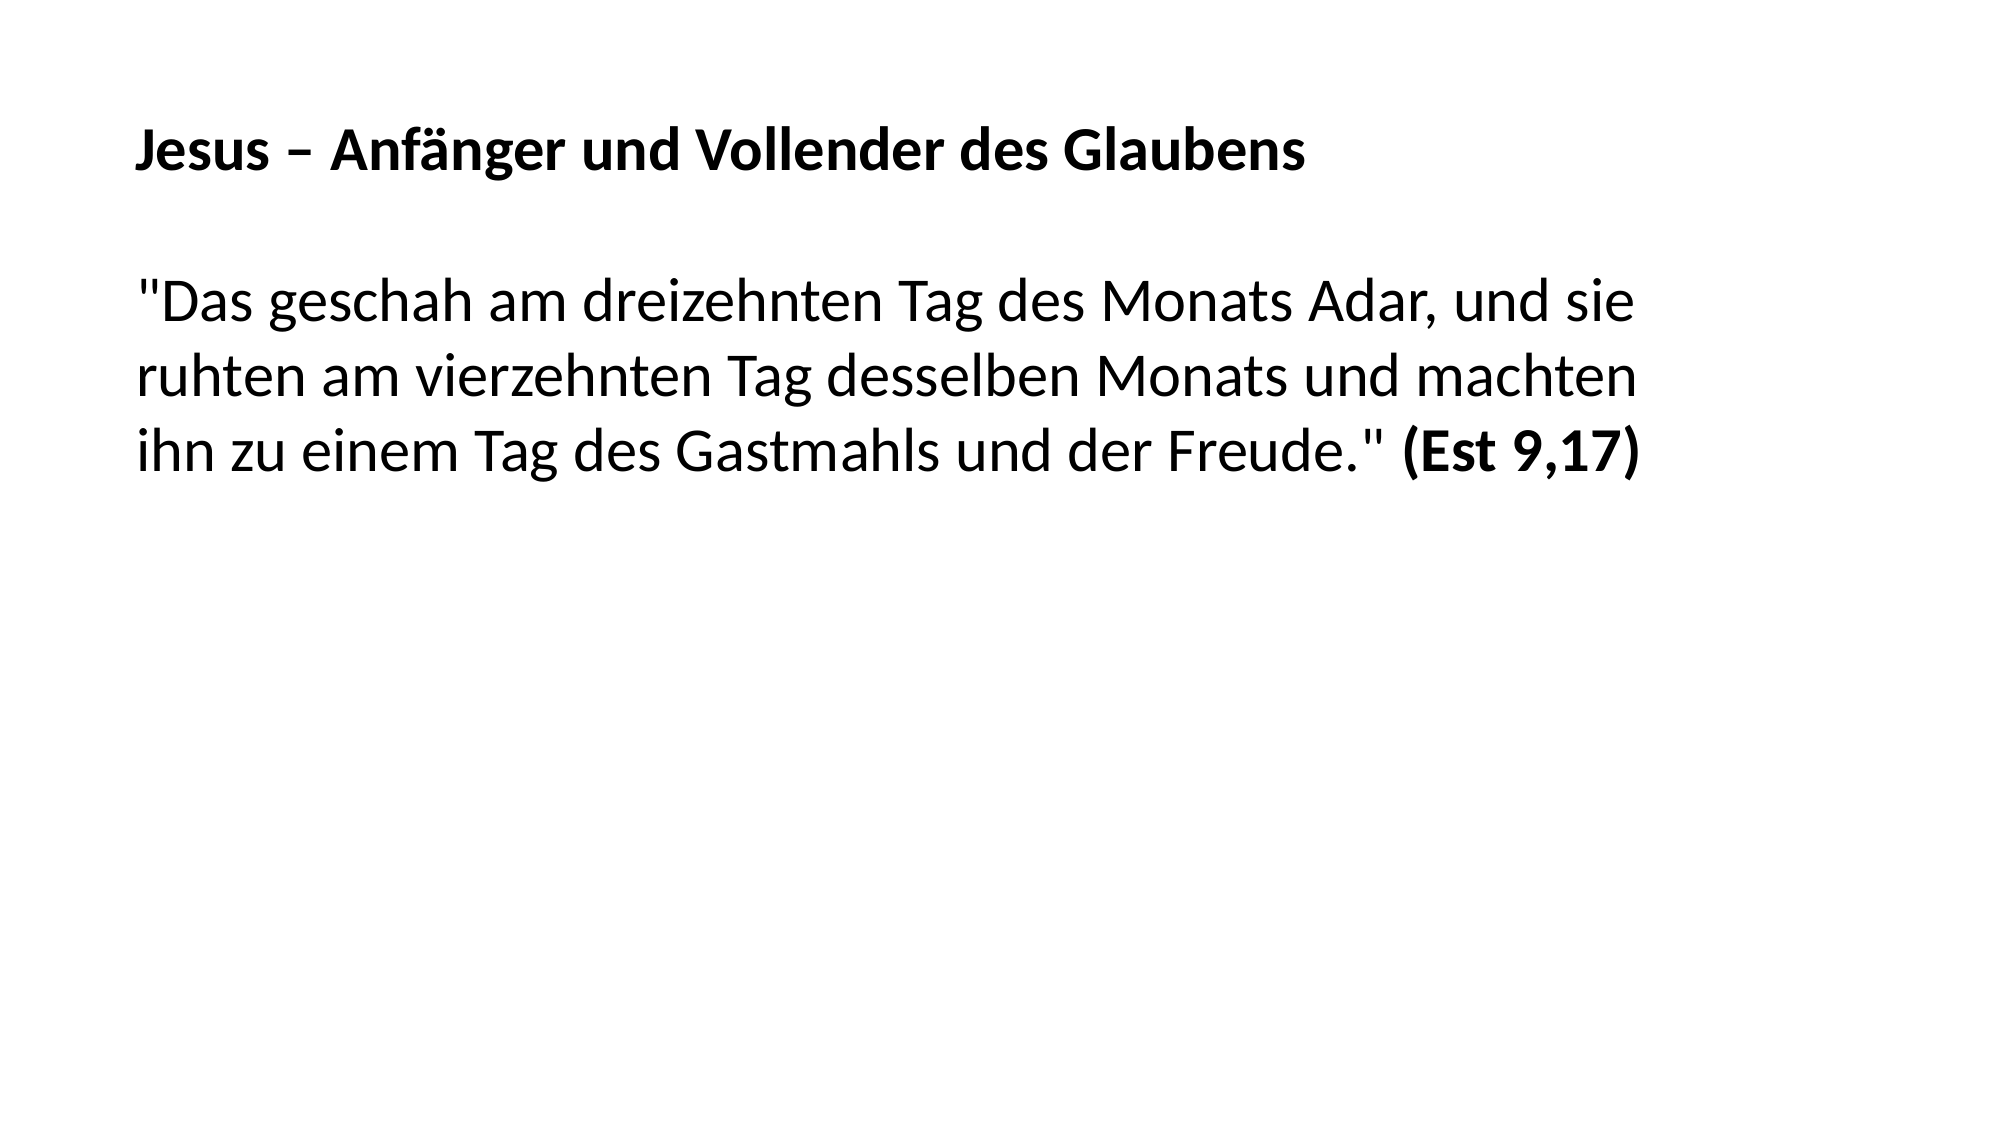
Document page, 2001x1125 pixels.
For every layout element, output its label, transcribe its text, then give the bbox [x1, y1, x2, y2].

text_box "Das geschah am dreizehnten Tag des Monats Adar, und sie ruhten am vierzehnten Tag desselben Monats und machten ihn zu einem Tag des Gastmahls und der Freude." (Est 9,17) [121, 251, 1669, 492]
text_box Jesus – Anfänger und Vollender des Glaubens [120, 100, 1338, 191]
